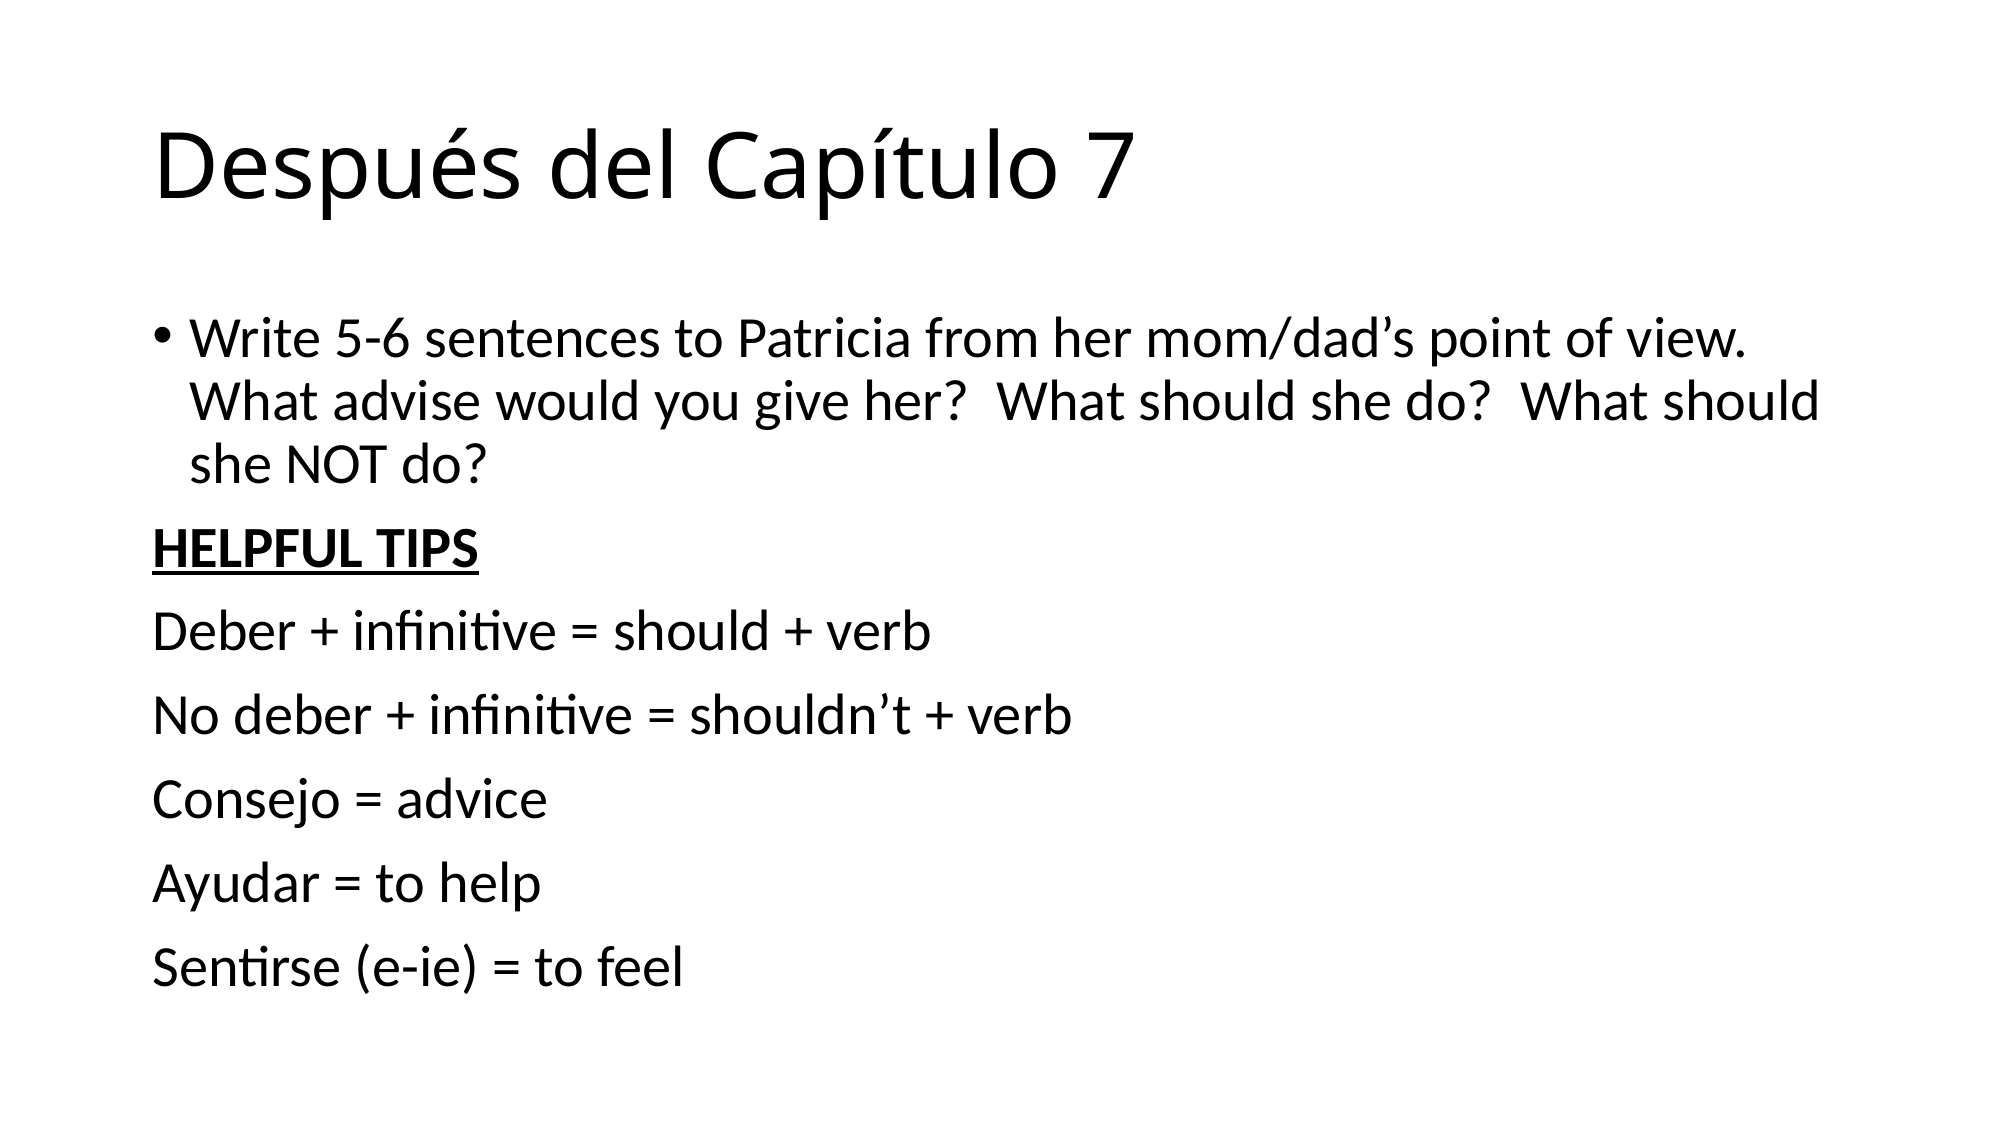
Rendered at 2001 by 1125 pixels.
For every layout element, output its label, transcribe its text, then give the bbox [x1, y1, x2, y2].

title Después del Capítulo 7 [137, 59, 1863, 278]
list Write 5-6 sentences to Patricia from her mom/dad’s point of view. What advise would you give her? What should she do? What should she NOT do? HELPFUL TIPS Deber + infinitive = should + verb No deber + infinitive = shouldn’t + verb Consejo = advice Ayudar = to help Sentirse (e-ie) = to feel [137, 299, 1863, 1014]
